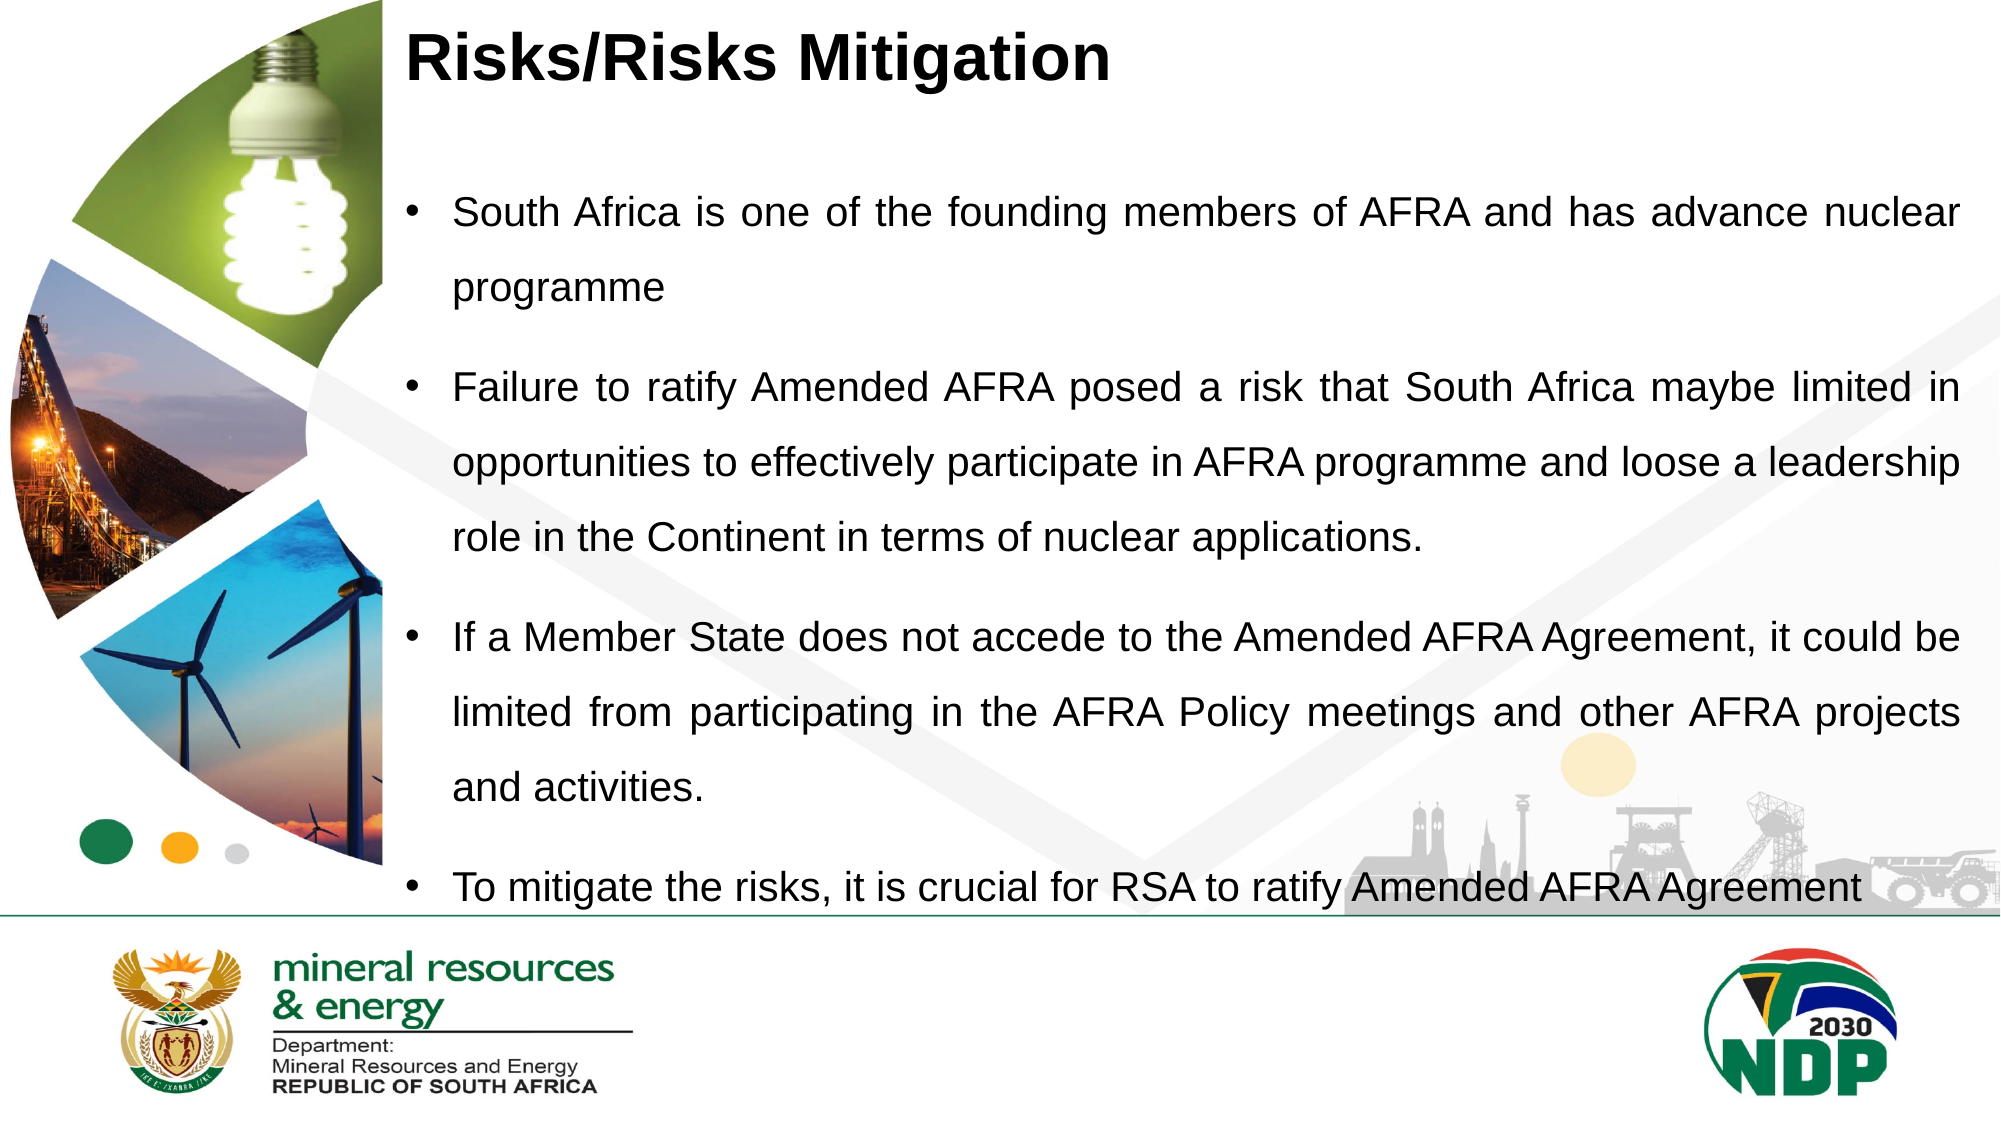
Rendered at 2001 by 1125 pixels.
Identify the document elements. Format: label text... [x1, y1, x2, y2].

picture [0, 0, 2001, 1125]
list South Africa is one of the founding members of AFRA and has advance nuclear programme Failure to ratify Amended AFRA posed a risk that South Africa maybe limited in opportunities to effectively participate in AFRA programme and loose a leadership role in the Continent in terms of nuclear applications. If a Member State does not accede to the Amended AFRA Agreement, it could be limited from participating in the AFRA Policy meetings and other AFRA projects and activities. To mitigate the risks, it is crucial for RSA to ratify Amended AFRA Agreement [390, 152, 1977, 1023]
title Risks/Risks Mitigation [390, 1, 1891, 117]
